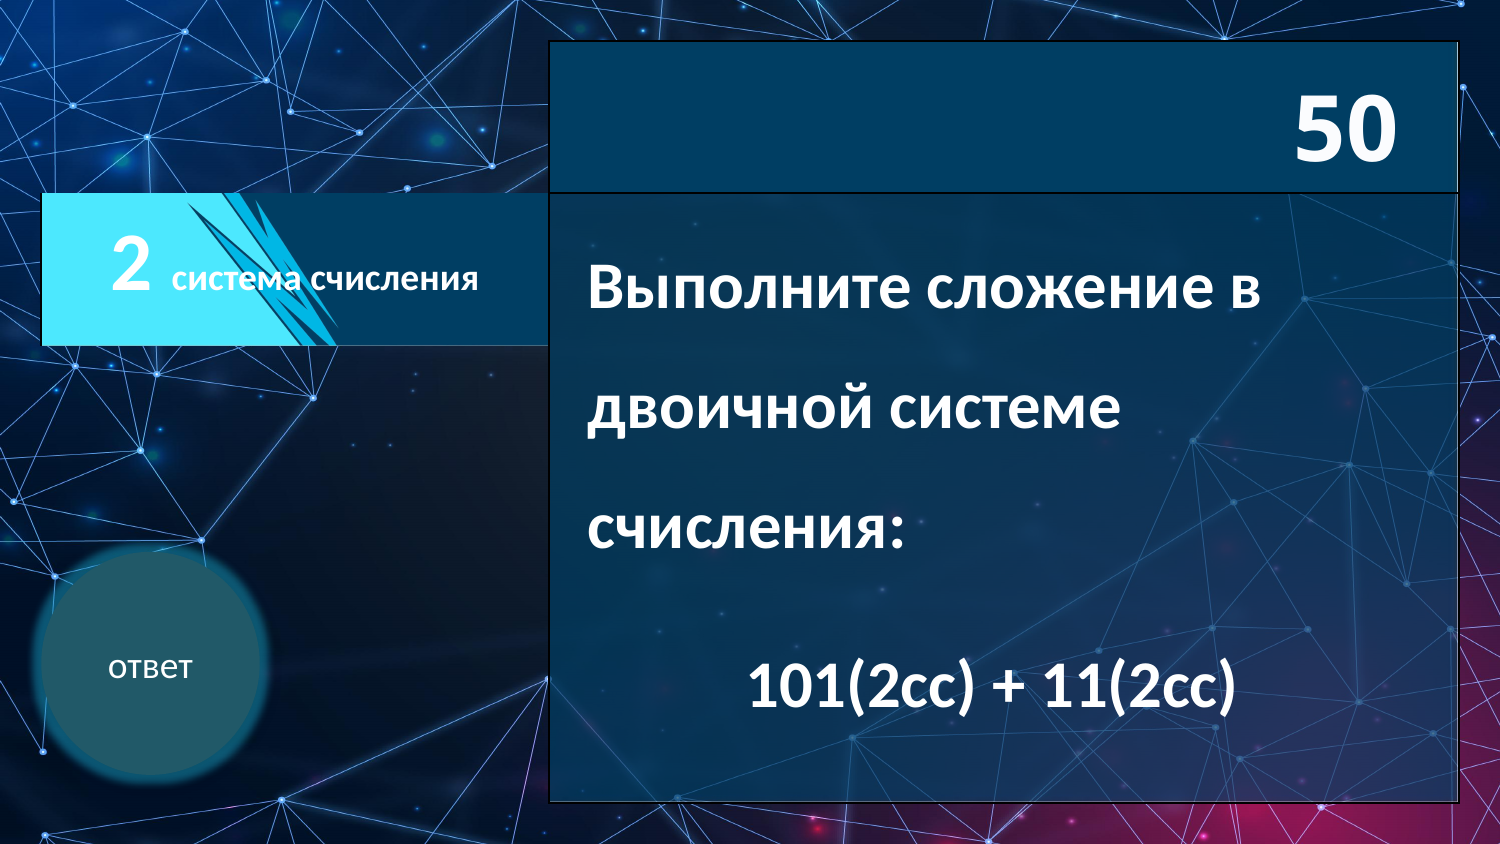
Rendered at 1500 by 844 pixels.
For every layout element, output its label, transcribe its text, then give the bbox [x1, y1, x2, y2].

table_cell [41, 498, 549, 650]
table_cell [41, 346, 549, 498]
table_cell [550, 194, 1458, 802]
picture [0, 0, 1500, 844]
table_header [41, 41, 549, 193]
text_box ответ [41, 551, 260, 775]
text_box Выполните сложение в двоичной системе счисления: 101(2сс) + 11(2сс) [572, 194, 1412, 729]
table_cell 2 система счисления [42, 193, 548, 346]
text_box 50 [1268, 58, 1425, 192]
table_cell [41, 650, 549, 803]
table_header [550, 42, 1458, 192]
